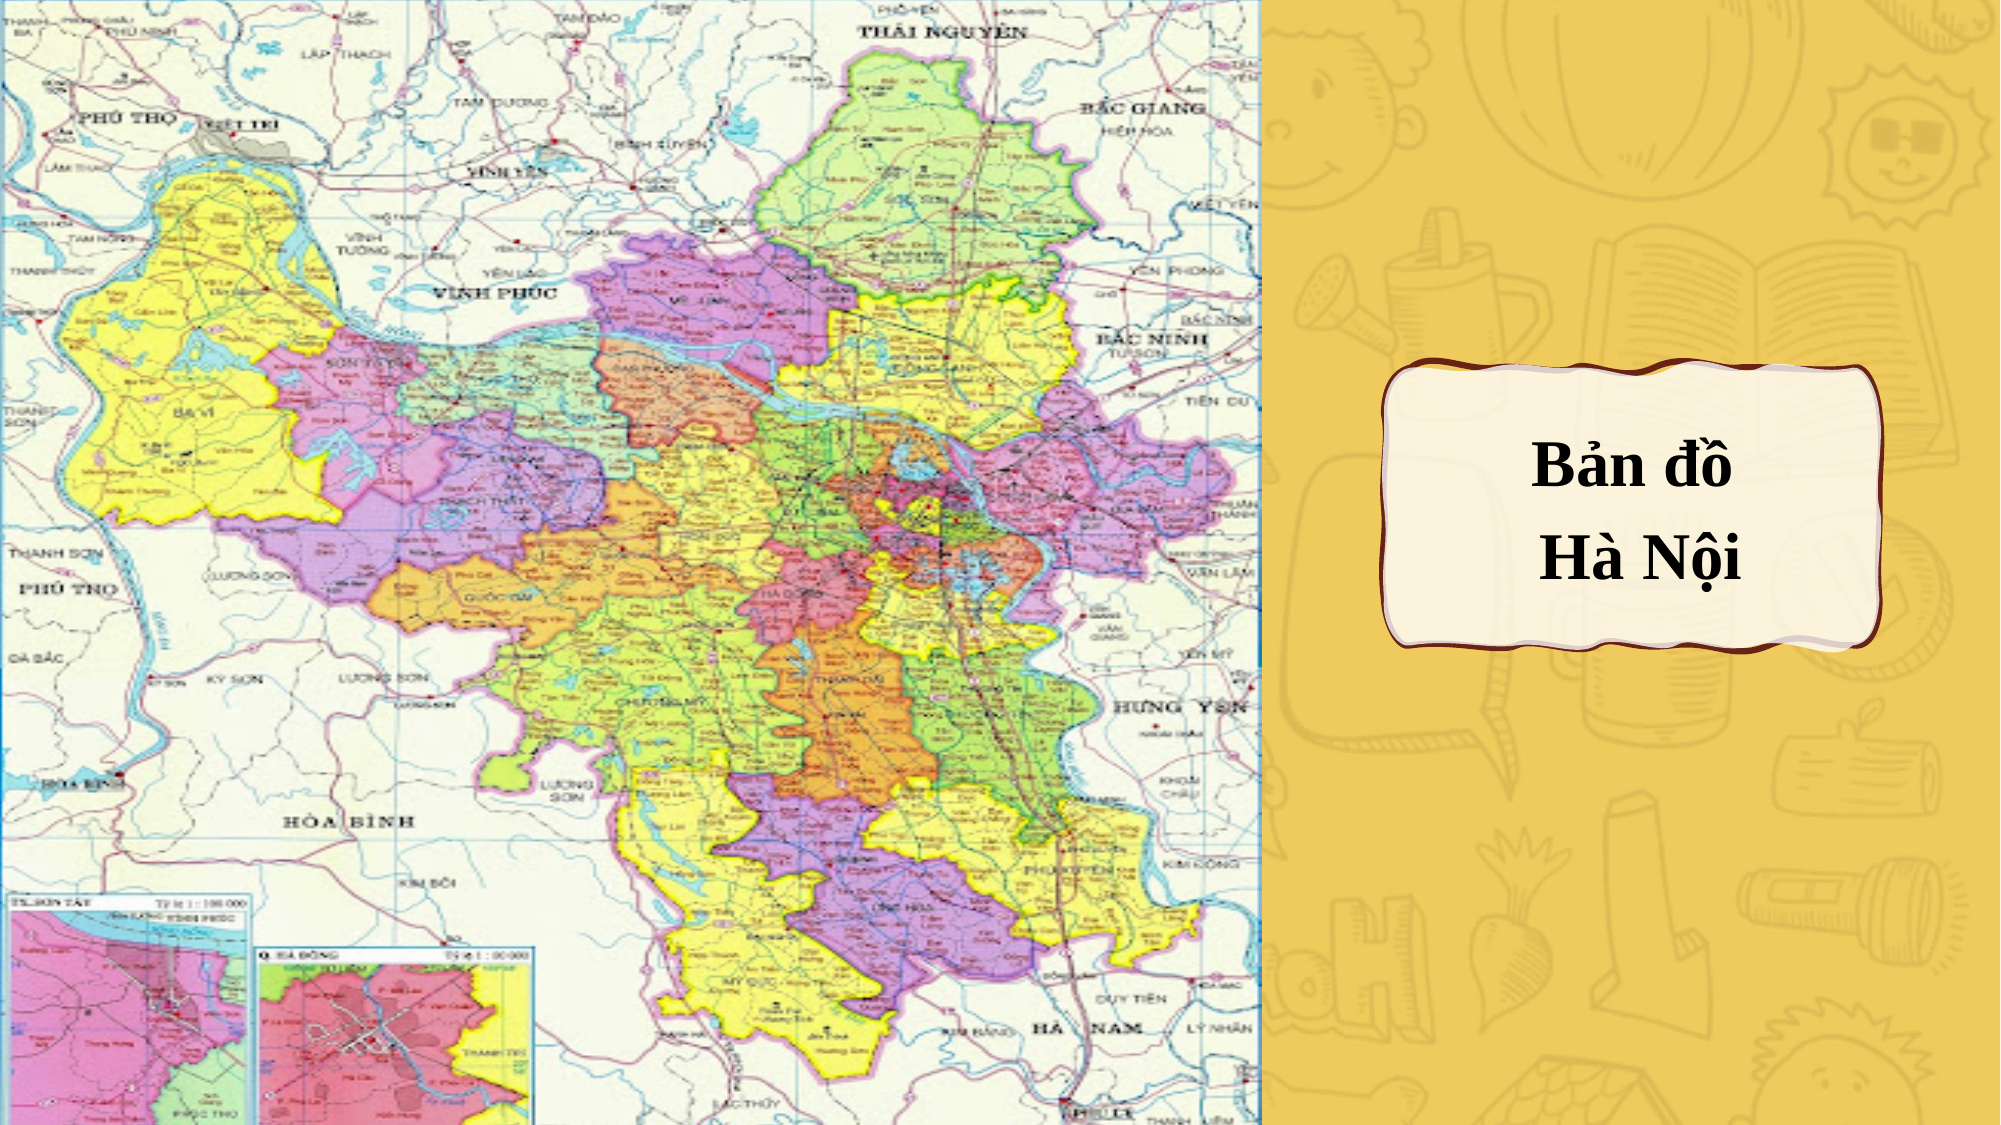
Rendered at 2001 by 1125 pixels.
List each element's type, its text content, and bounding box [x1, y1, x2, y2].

text_box Bản đồ Hà Nội [1381, 359, 1883, 653]
picture [0, 0, 2001, 1125]
